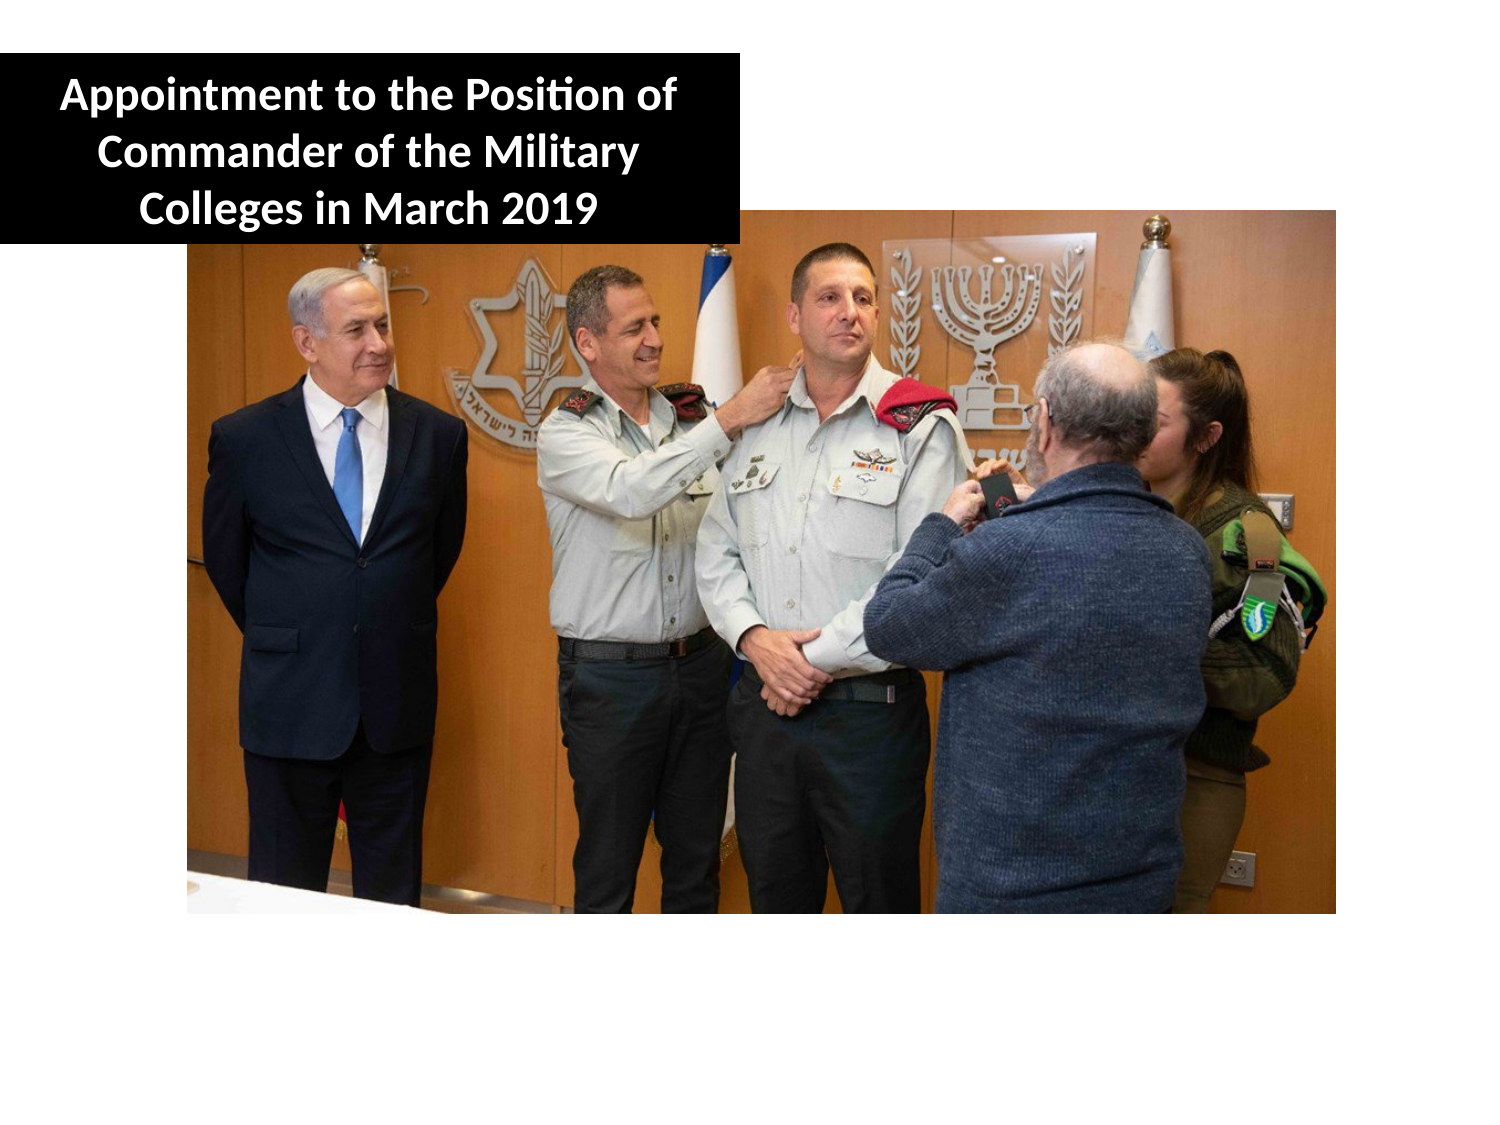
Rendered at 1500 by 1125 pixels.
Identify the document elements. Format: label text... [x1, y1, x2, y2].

text_box Appointment to the Position of Commander of the Military Colleges in March 2019 [0, 54, 739, 243]
picture [187, 210, 1337, 915]
